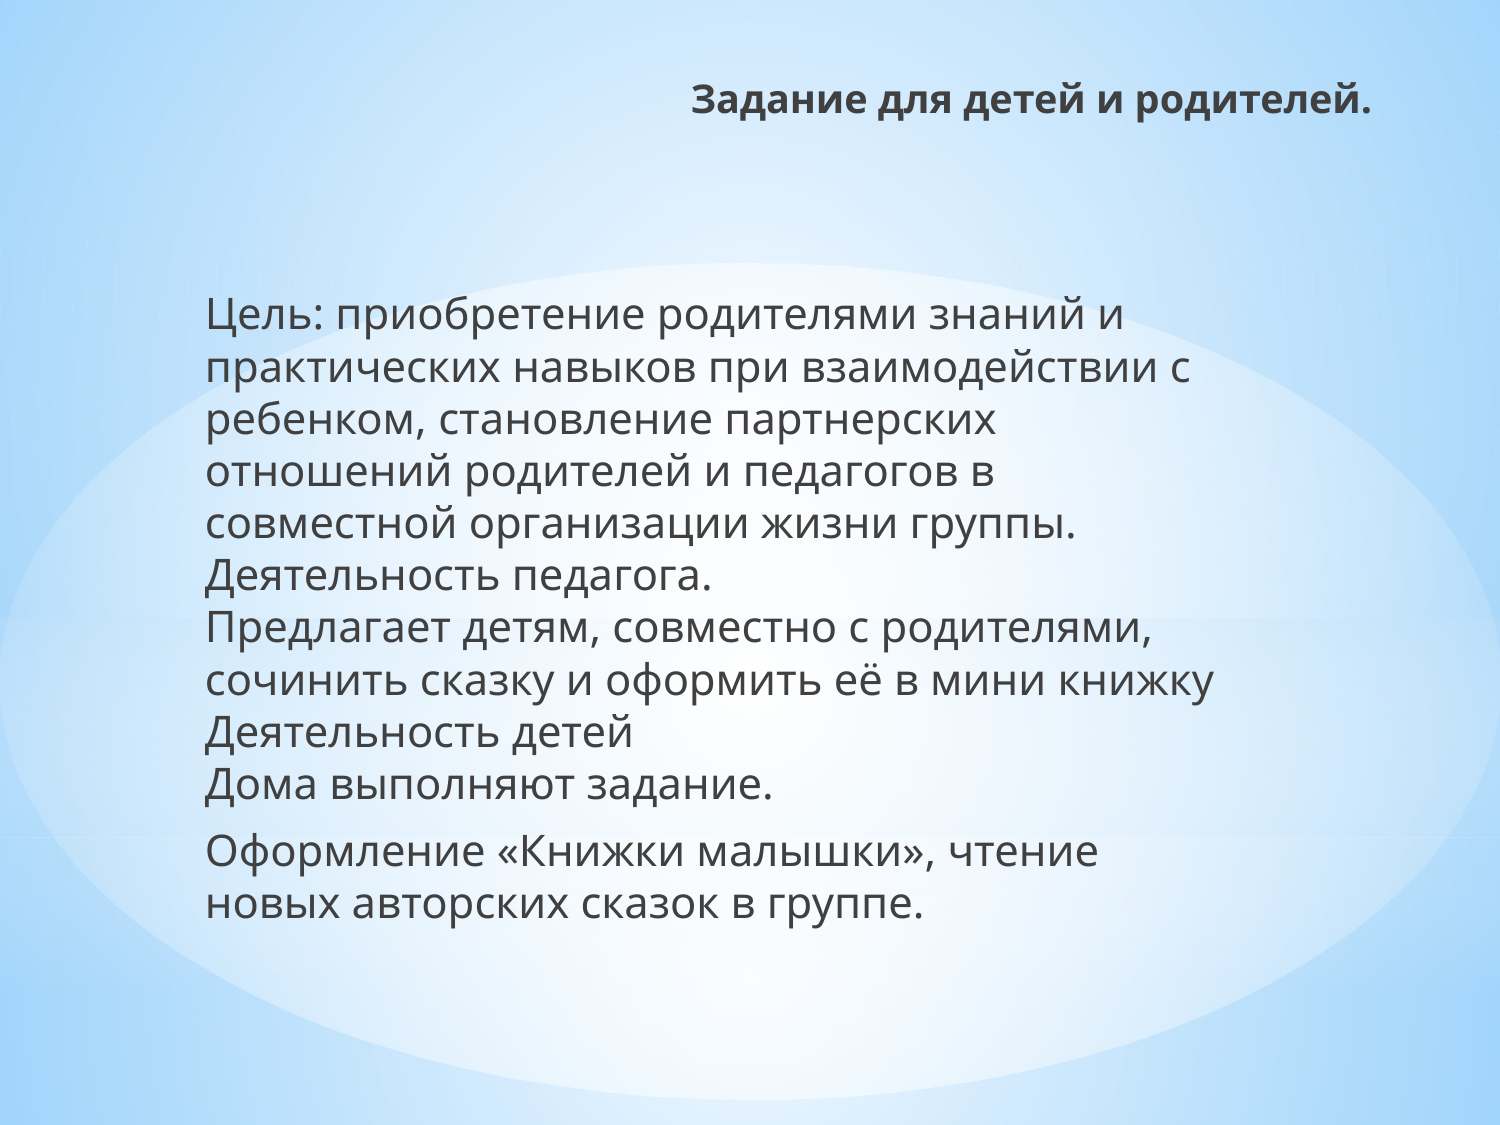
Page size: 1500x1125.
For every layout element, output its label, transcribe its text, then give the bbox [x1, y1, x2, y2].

title Задание для детей и родителей. [159, 66, 1388, 1094]
list Цель: приобретение родителями знаний и практических навыков при взаимодействии с ребенком, становление партнерских отношений родителей и педагогов в совместной организации жизни группы. Деятельность педагога. Предлагает детям, совместно с родителями, сочинить сказку и оформить её в мини книжку Деятельность детей Дома выполняют задание. Оформление «Книжки малышки», чтение новых авторских сказок в группе. [183, 278, 1238, 1012]
